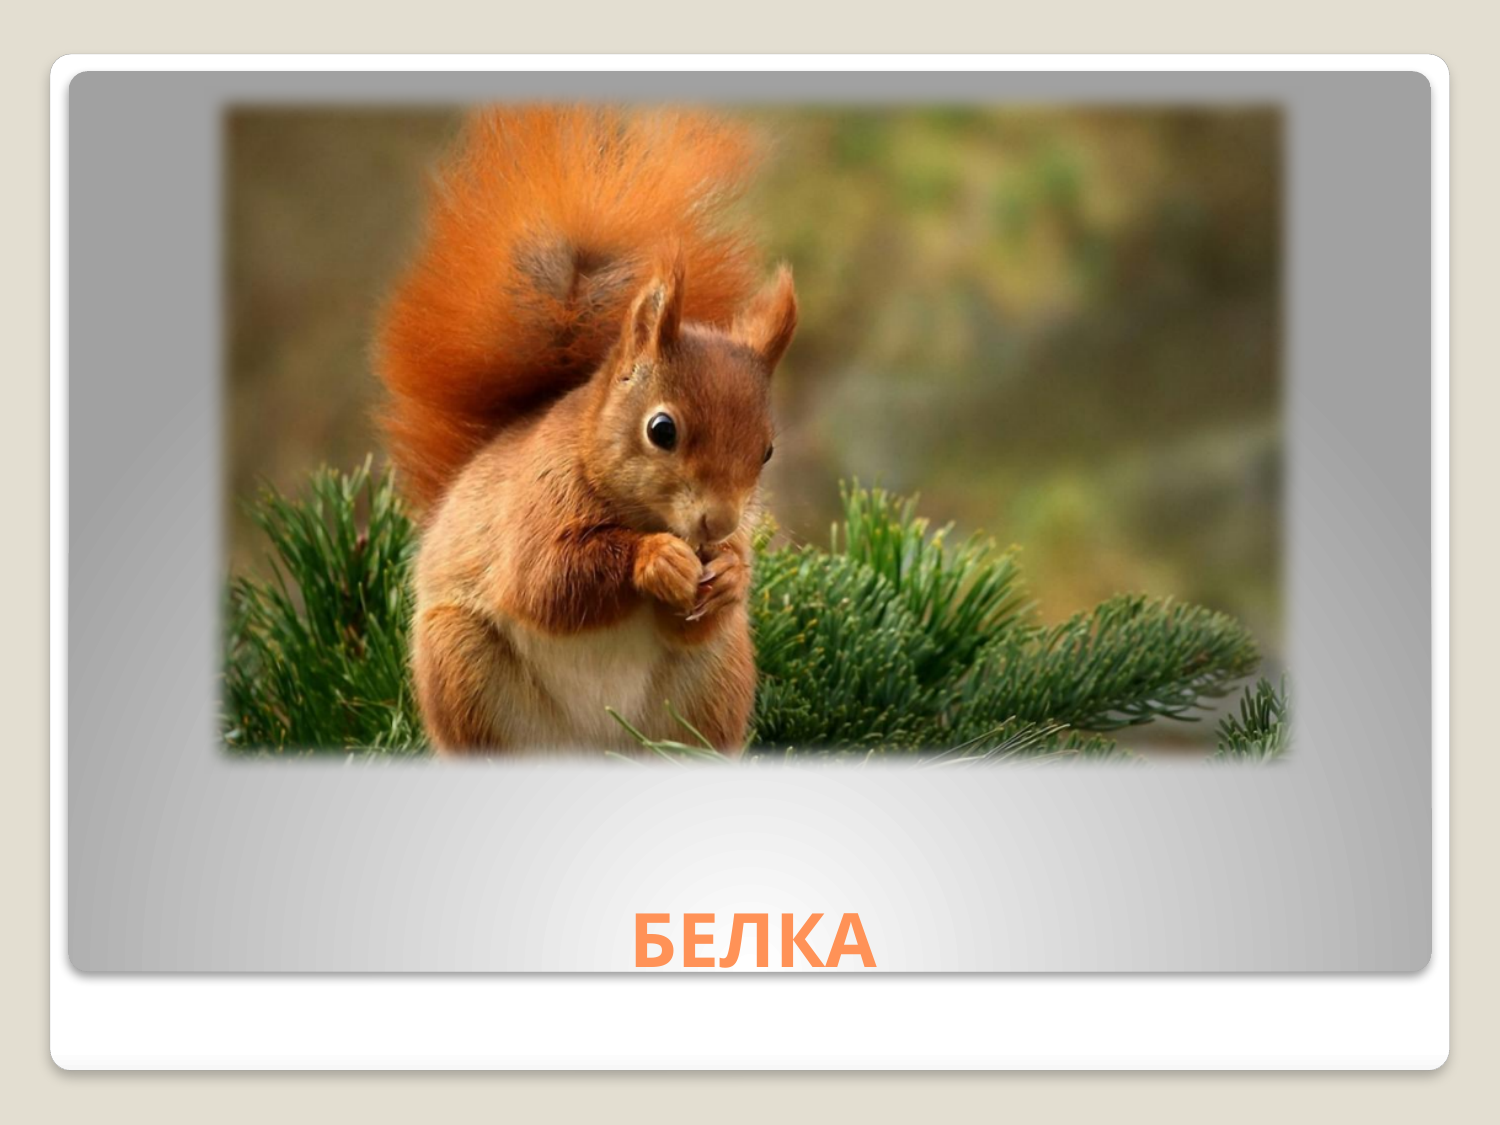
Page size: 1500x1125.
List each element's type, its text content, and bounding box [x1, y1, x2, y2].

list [203, 86, 1304, 775]
title БЕЛКА [82, 817, 1425, 990]
